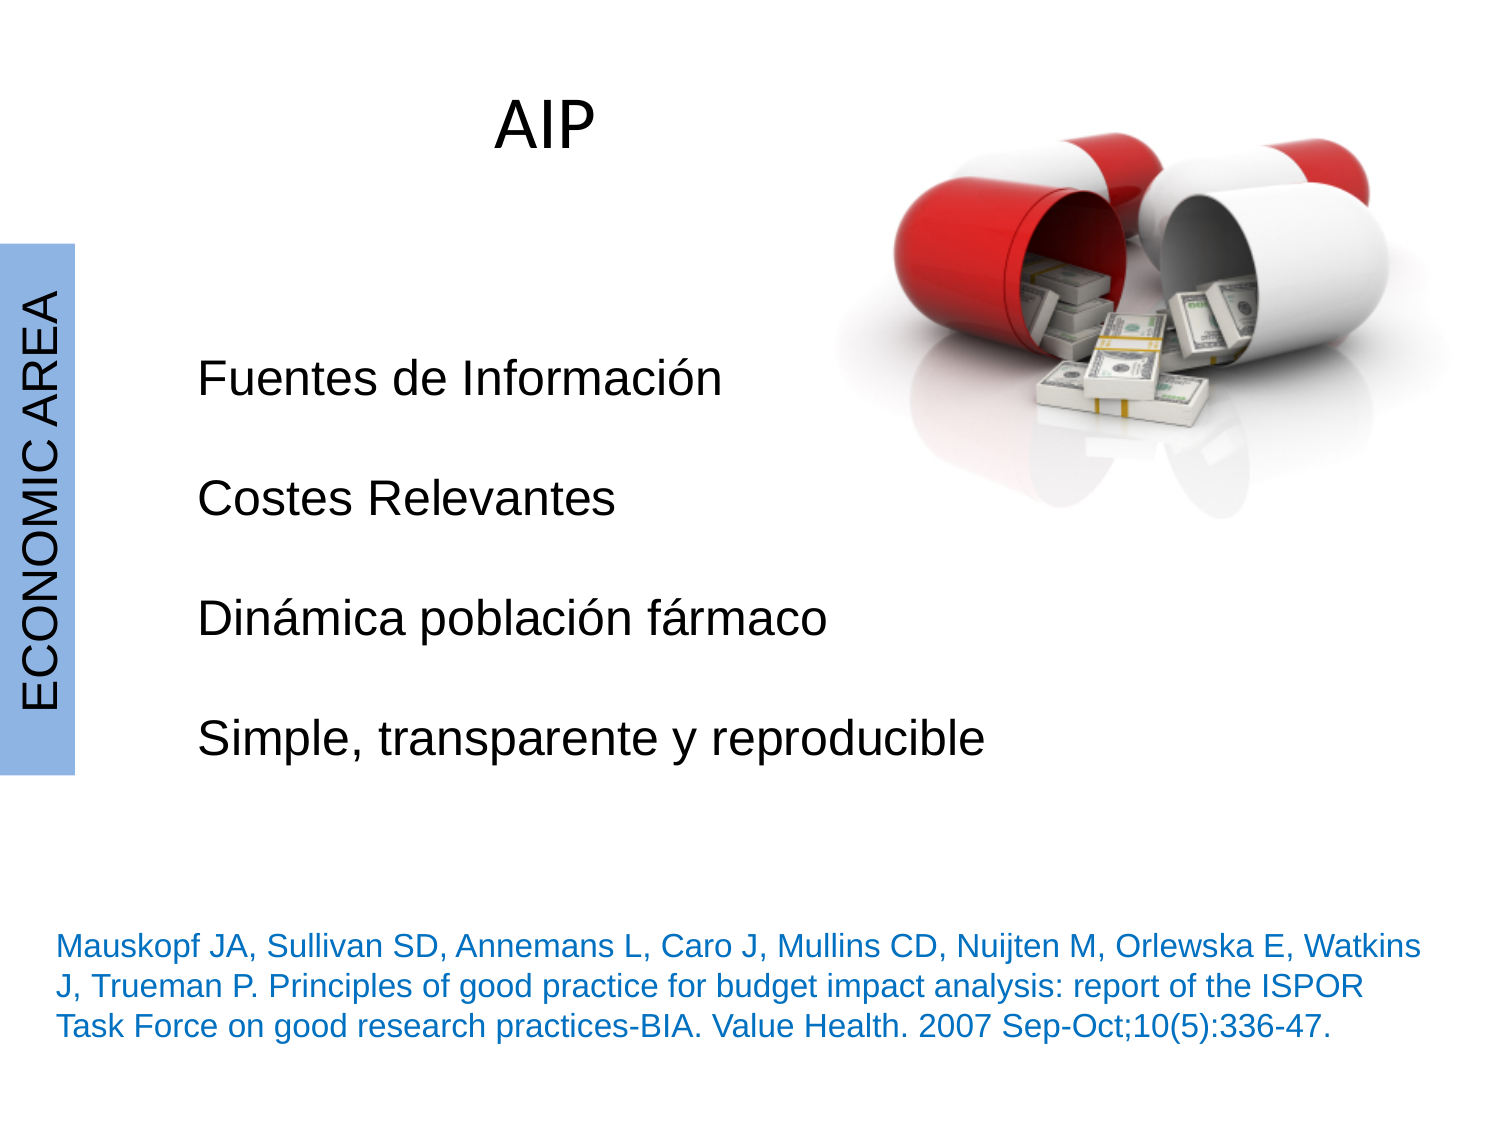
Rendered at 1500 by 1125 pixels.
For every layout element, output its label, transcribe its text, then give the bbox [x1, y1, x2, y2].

text_box Fuentes de Información Costes Relevantes Dinámica población fármaco Simple, transparente y reproducible [183, 337, 1164, 773]
text_box AIP [479, 66, 611, 172]
picture [832, 77, 1458, 548]
text_box ECONOMIC AREA [0, 243, 75, 776]
text_box Mauskopf JA, Sullivan SD, Annemans L, Caro J, Mullins CD, Nuijten M, Orlewska E, Watkins J, Trueman P. Principles of good practice for budget impact analysis: report of the ISPOR Task Force on good research practices-BIA. Value Health. 2007 Sep-Oct;10(5):336-47. [41, 916, 1459, 1052]
